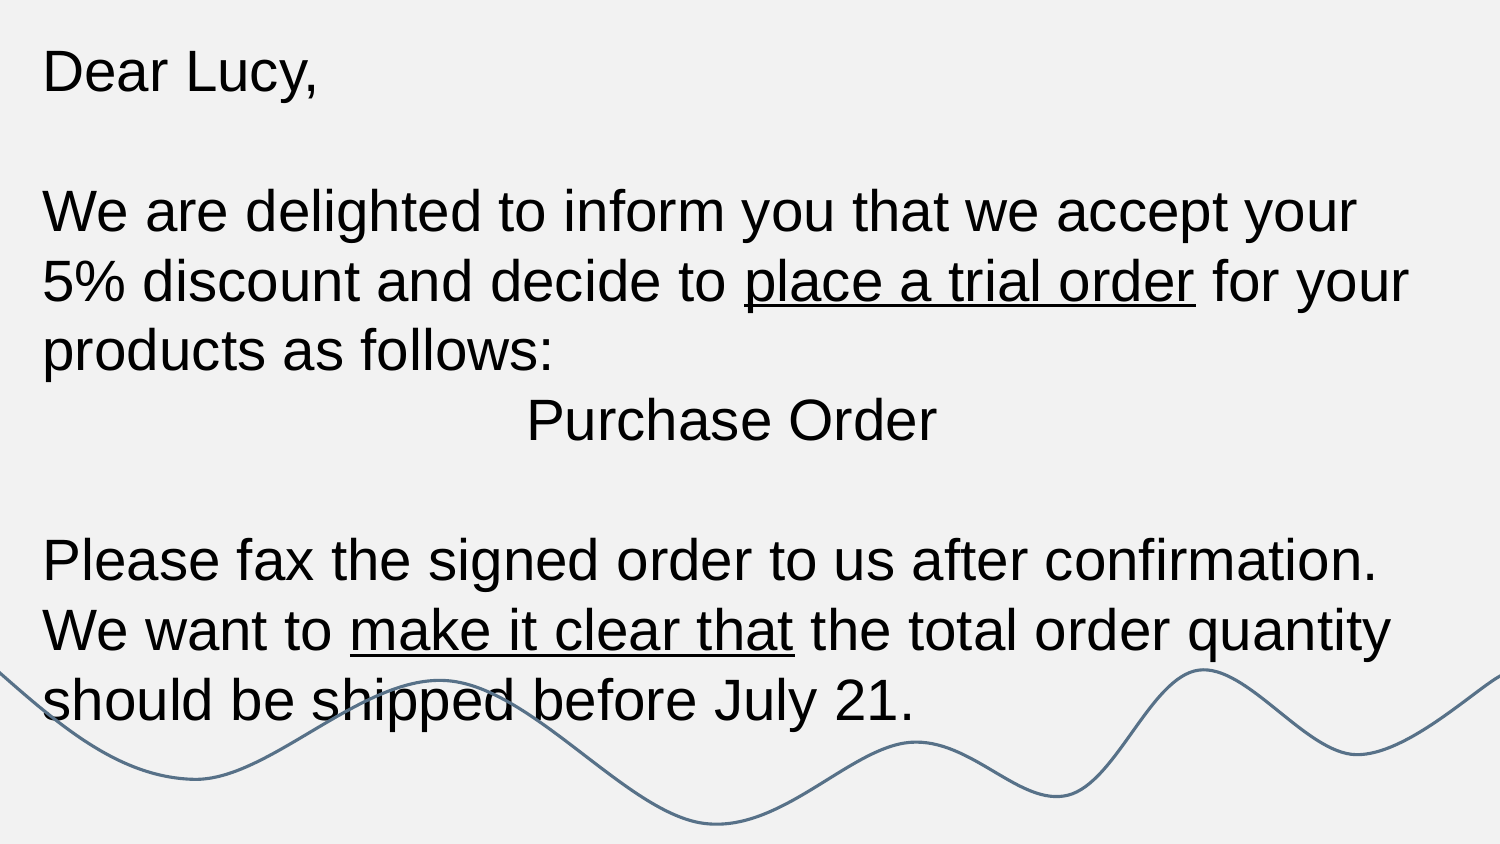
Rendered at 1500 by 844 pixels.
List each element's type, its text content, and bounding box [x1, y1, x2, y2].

text_box Dear Lucy, We are delighted to inform you that we accept your 5% discount and decide to place a trial order for your products as follows: Purchase Order Please fax the signed order to us after confirmation. We want to make it clear that the total order quantity should be shipped before July 21. [301, 682, 561, 740]
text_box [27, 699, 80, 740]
text_box Dear Lucy, We are delighted to inform you that we accept your 5% discount and decide to place a trial order for your products as follows: Purchase Order Please fax the signed order to us after confirmation. We want to make it clear that the total order quantity should be shipped before July 21. [27, 11, 1437, 675]
text_box [0, 668, 1500, 826]
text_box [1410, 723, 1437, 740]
text_box Dear Lucy, We are delighted to inform you that we accept your 5% discount and decide to place a trial order for your products as follows: Purchase Order Please fax the signed order to us after confirmation. We want to make it clear that the total order quantity should be shipped before July 21. [1129, 675, 1313, 740]
